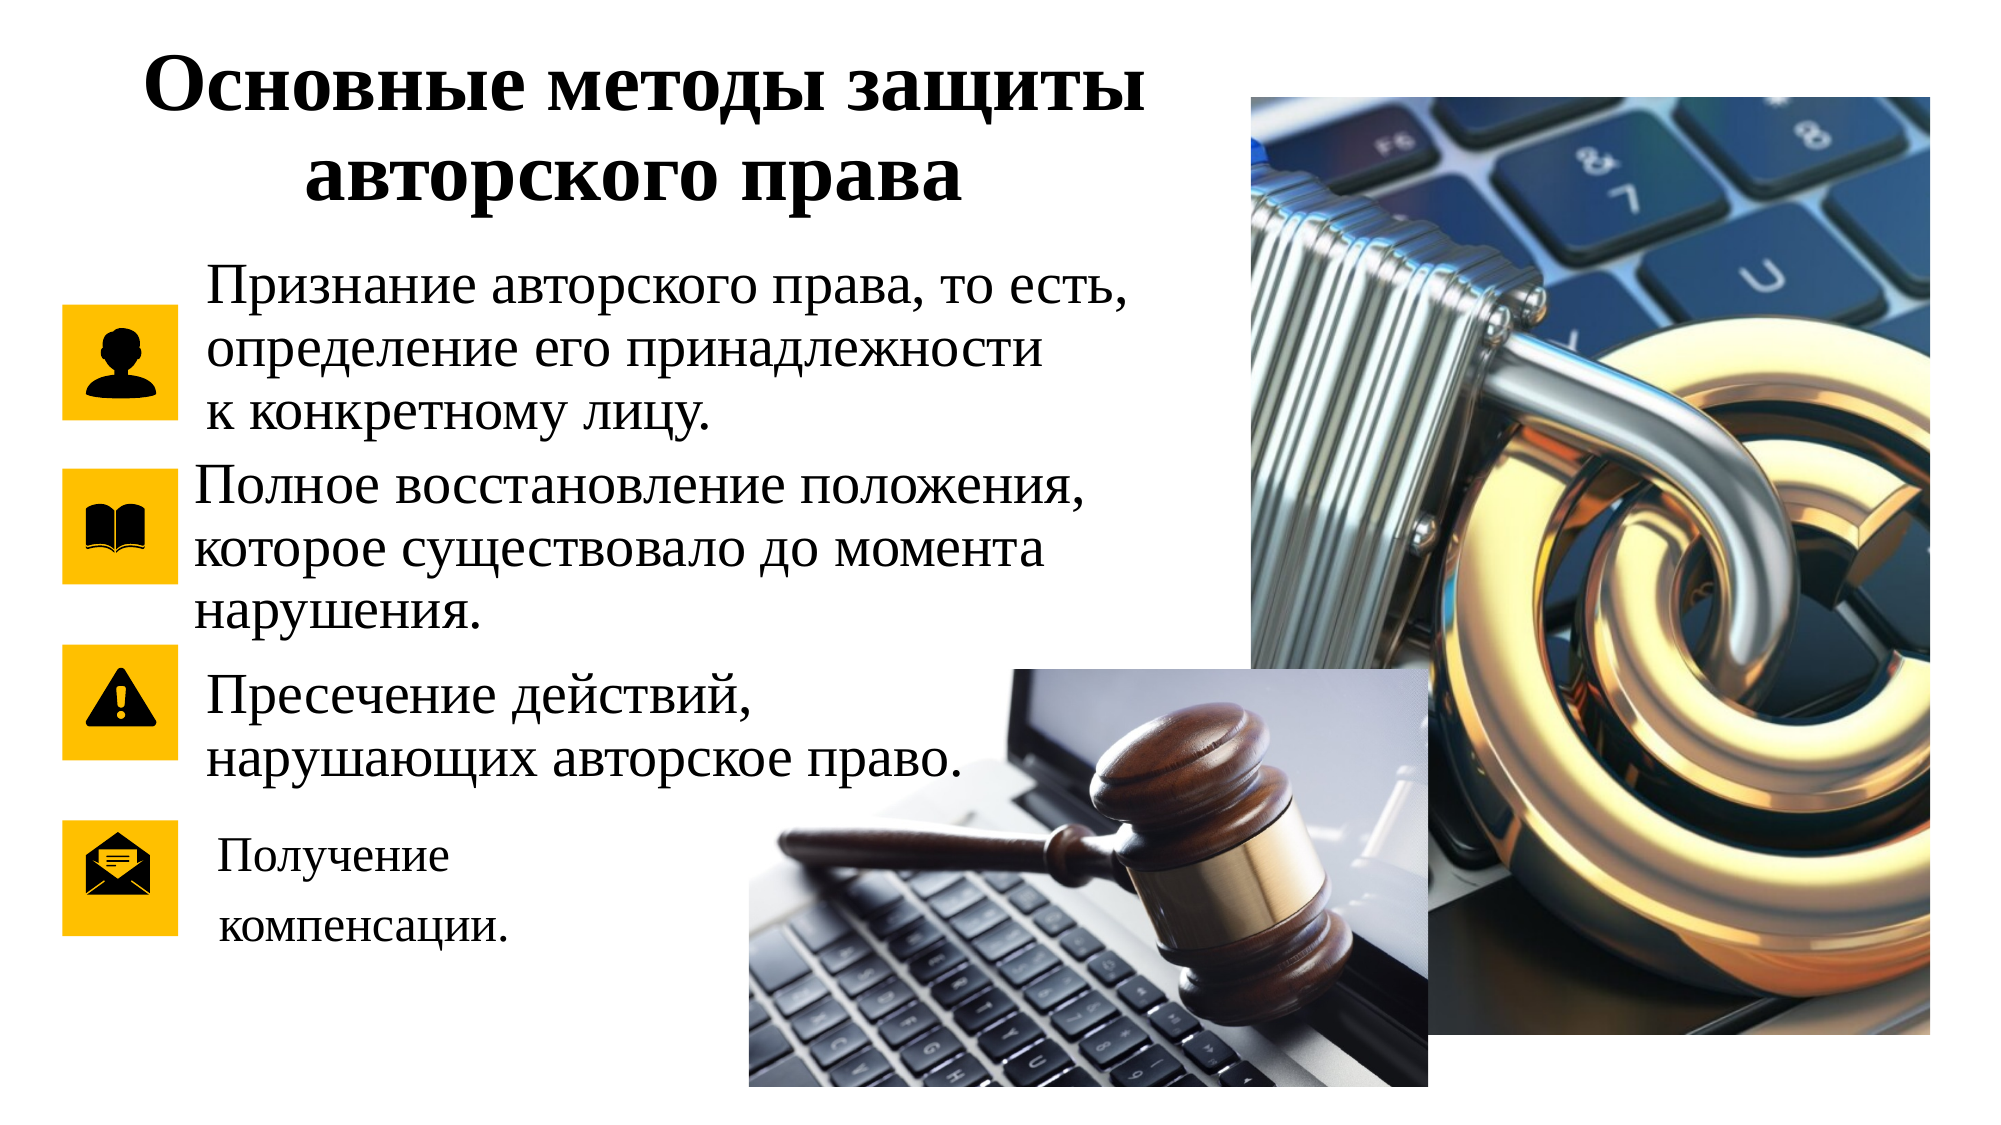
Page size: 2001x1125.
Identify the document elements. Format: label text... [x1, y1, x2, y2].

text_box Пресечение действий, нарушающих авторское право. [191, 656, 1094, 797]
picture [748, 97, 1931, 1087]
text_box [85, 667, 157, 727]
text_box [85, 503, 145, 553]
text_box Получение компенсации. [191, 820, 748, 961]
text_box [85, 328, 157, 399]
text_box Полное восстановление положения, которое существовало до момента нарушения. [179, 445, 1250, 586]
title Основные методы защиты авторского права [109, 58, 1180, 199]
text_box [85, 831, 150, 895]
list Признание авторского права, то есть, определение его принадлежности к конкретному лицу. [191, 246, 1250, 445]
text_box [61, 304, 179, 421]
text_box [61, 643, 179, 761]
text_box [61, 819, 179, 937]
text_box [61, 468, 179, 586]
